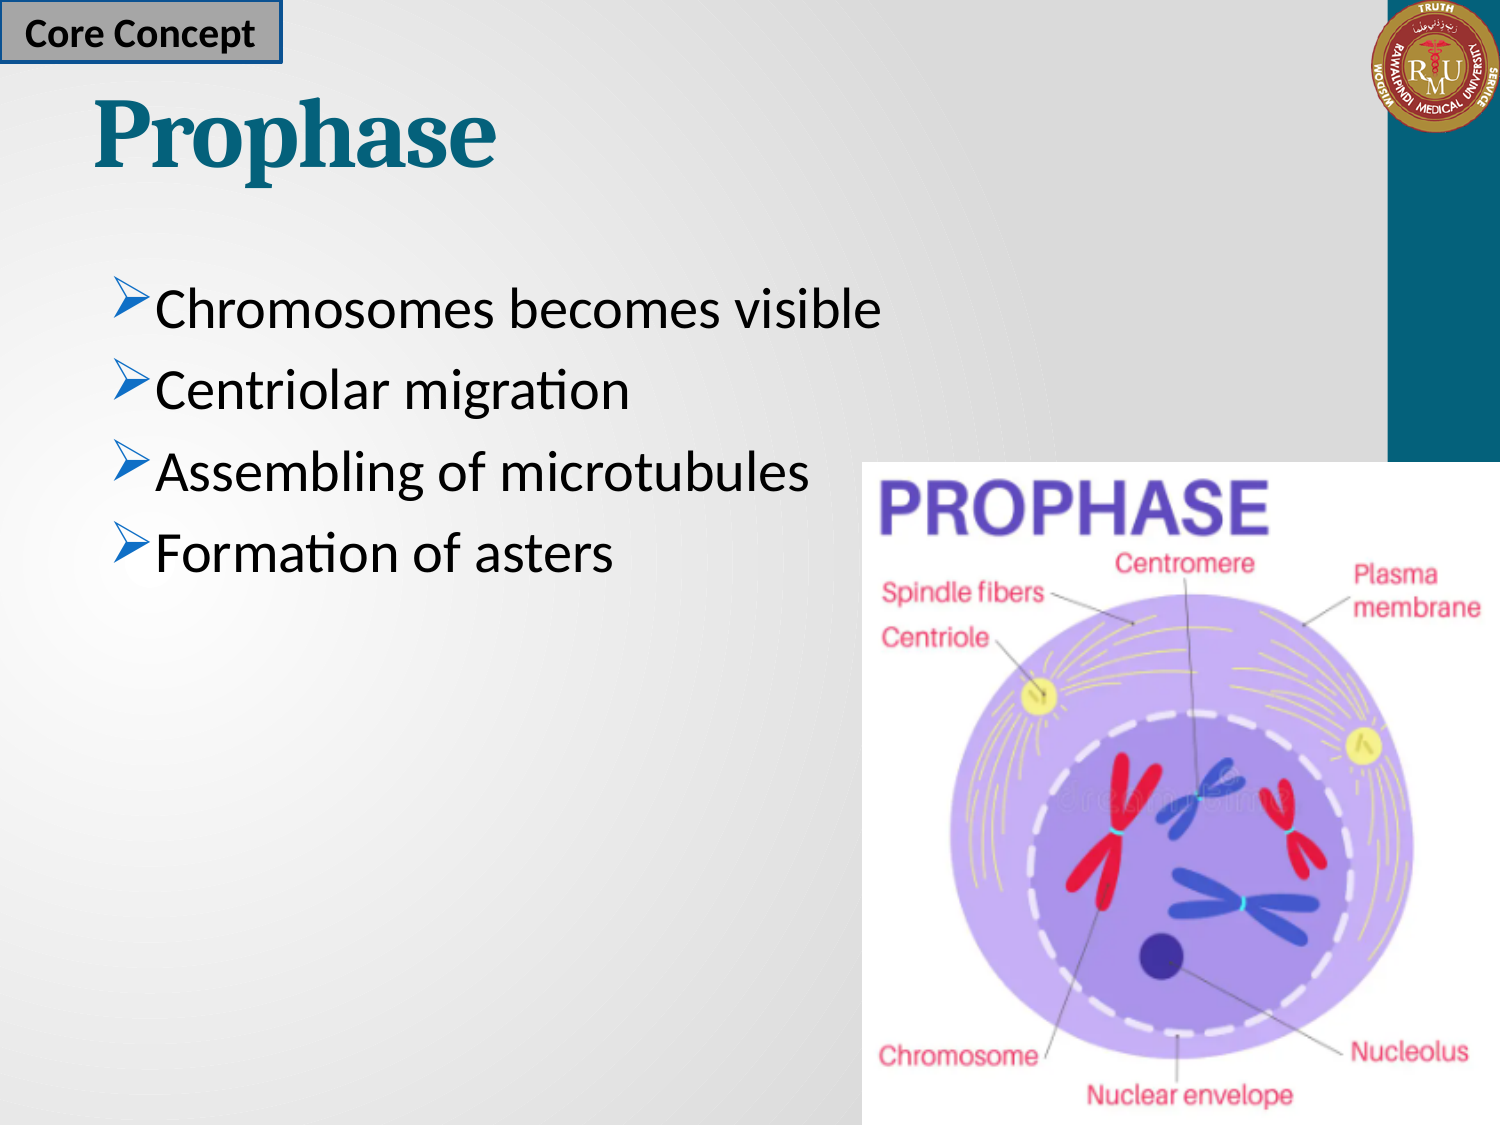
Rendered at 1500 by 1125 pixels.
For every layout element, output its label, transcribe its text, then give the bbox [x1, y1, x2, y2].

list Chromosomes becomes visible Centriolar migration Assembling of microtubules Formation of asters [75, 262, 1325, 1050]
title Prophase [77, 33, 1328, 222]
picture [1370, 0, 1500, 133]
text_box Core Concept [0, 0, 283, 64]
picture [862, 461, 1500, 1125]
